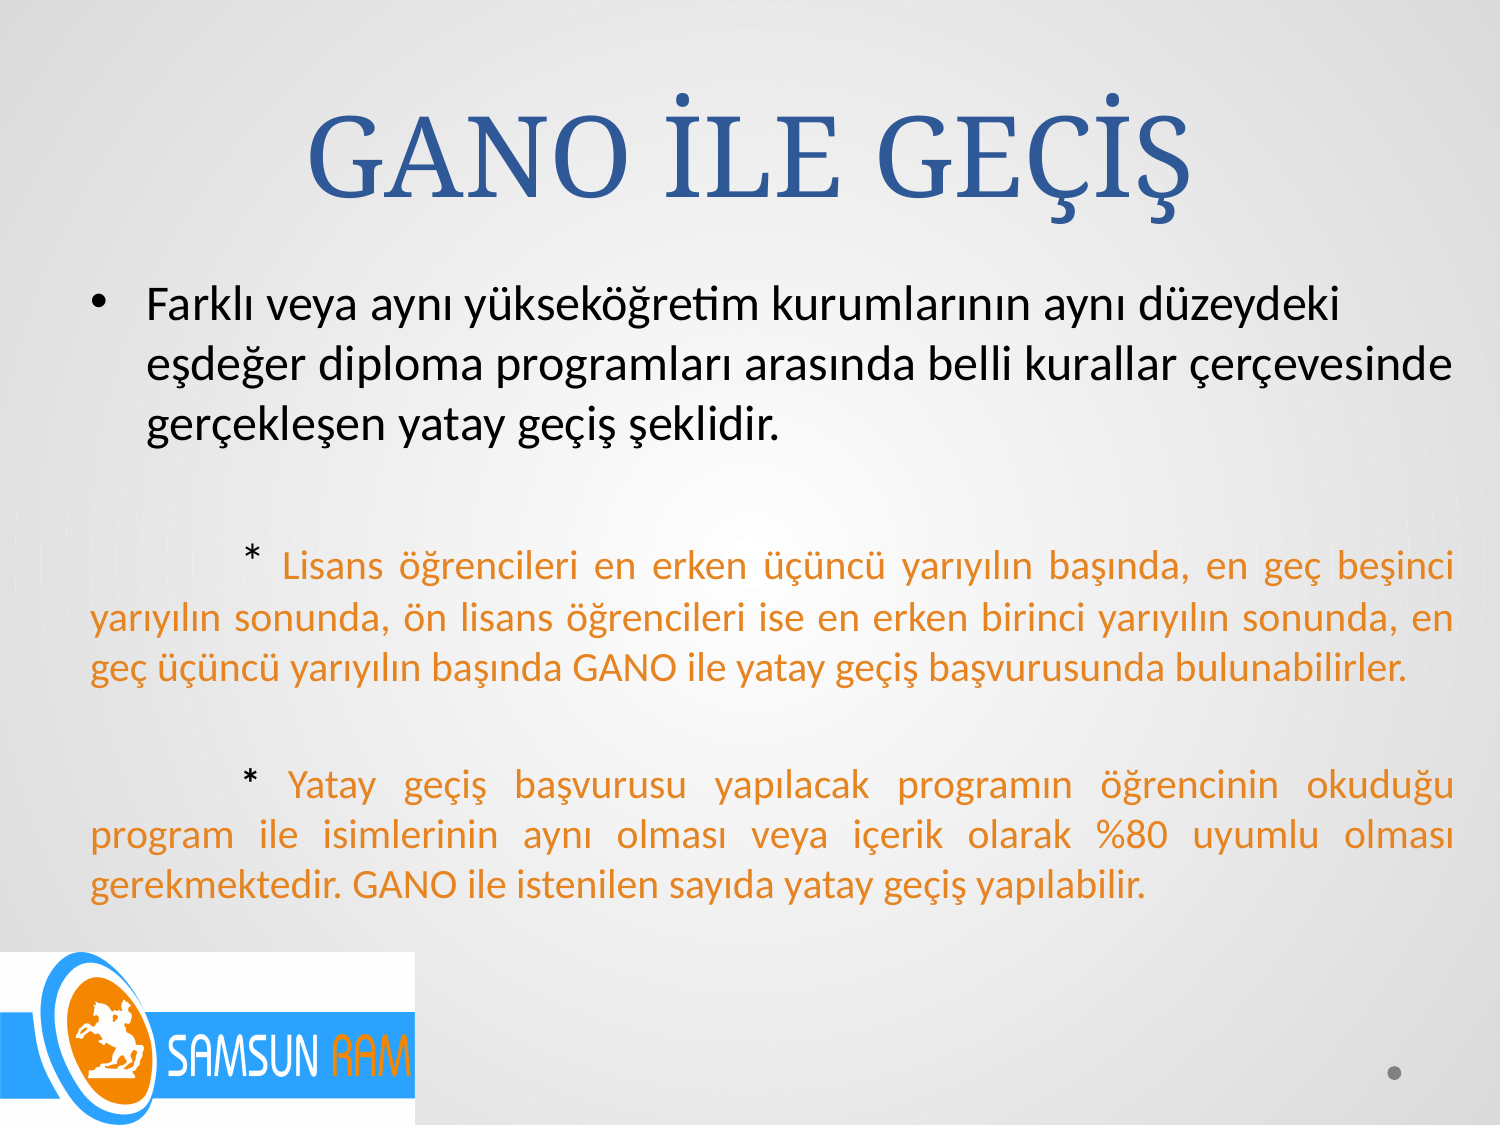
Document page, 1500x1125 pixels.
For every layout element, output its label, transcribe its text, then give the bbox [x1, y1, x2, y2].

list Farklı veya aynı yükseköğretim kurumlarının aynı düzeydeki eşdeğer diploma programları arasında belli kurallar çerçevesinde gerçekleşen yatay geçiş şeklidir. * Lisans öğrencileri en erken üçüncü yarıyılın başında, en geç beşinci yarıyılın sonunda, ön lisans öğrencileri ise en erken birinci yarıyılın sonunda, en geç üçüncü yarıyılın başında GANO ile yatay geçiş başvurusunda bulunabilirler. * Yatay geçiş başvurusu yapılacak programın öğrencinin okuduğu program ile isimlerinin aynı olması veya içerik olarak %80 uyumlu olması gerekmektedir. GANO ile istenilen sayıda yatay geçiş yapılabilir. [75, 262, 1471, 1005]
title GANO İLE GEÇİŞ [75, 78, 1425, 228]
picture [0, 952, 415, 1125]
